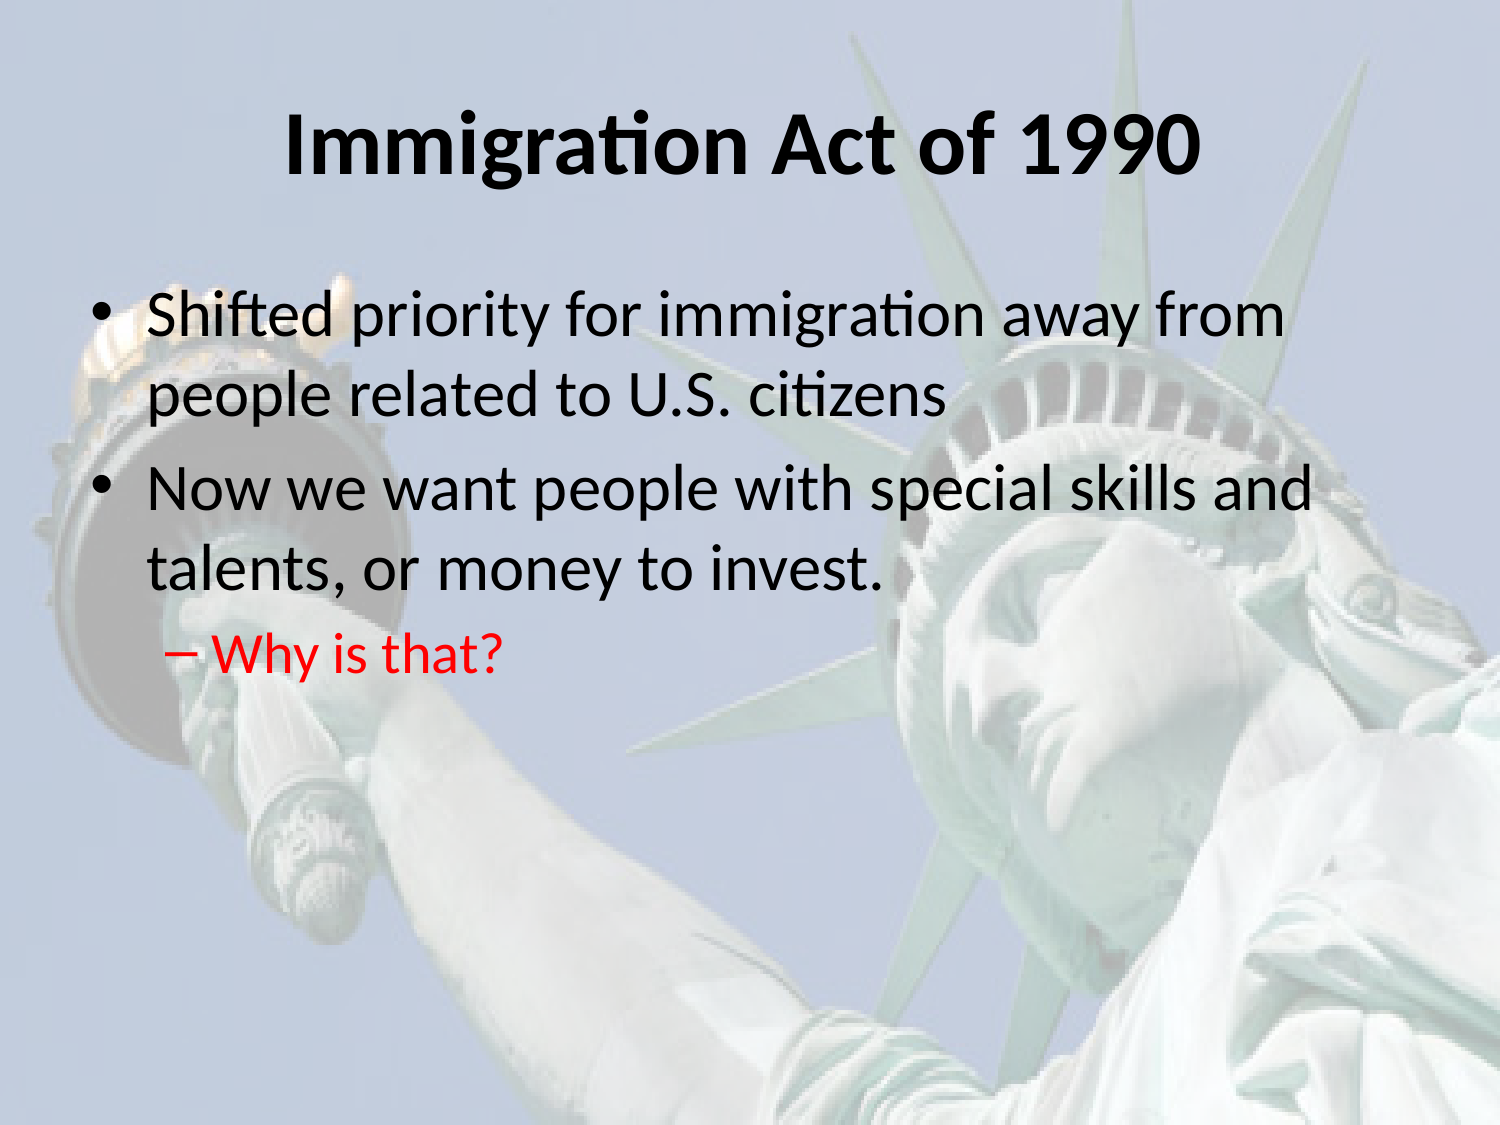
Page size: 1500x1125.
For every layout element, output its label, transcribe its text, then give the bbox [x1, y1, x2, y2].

list Shifted priority for immigration away from people related to U.S. citizens Now we want people with special skills and talents, or money to invest. Why is that? [75, 262, 1425, 1005]
title Immigration Act of 1990 [87, 62, 1400, 213]
